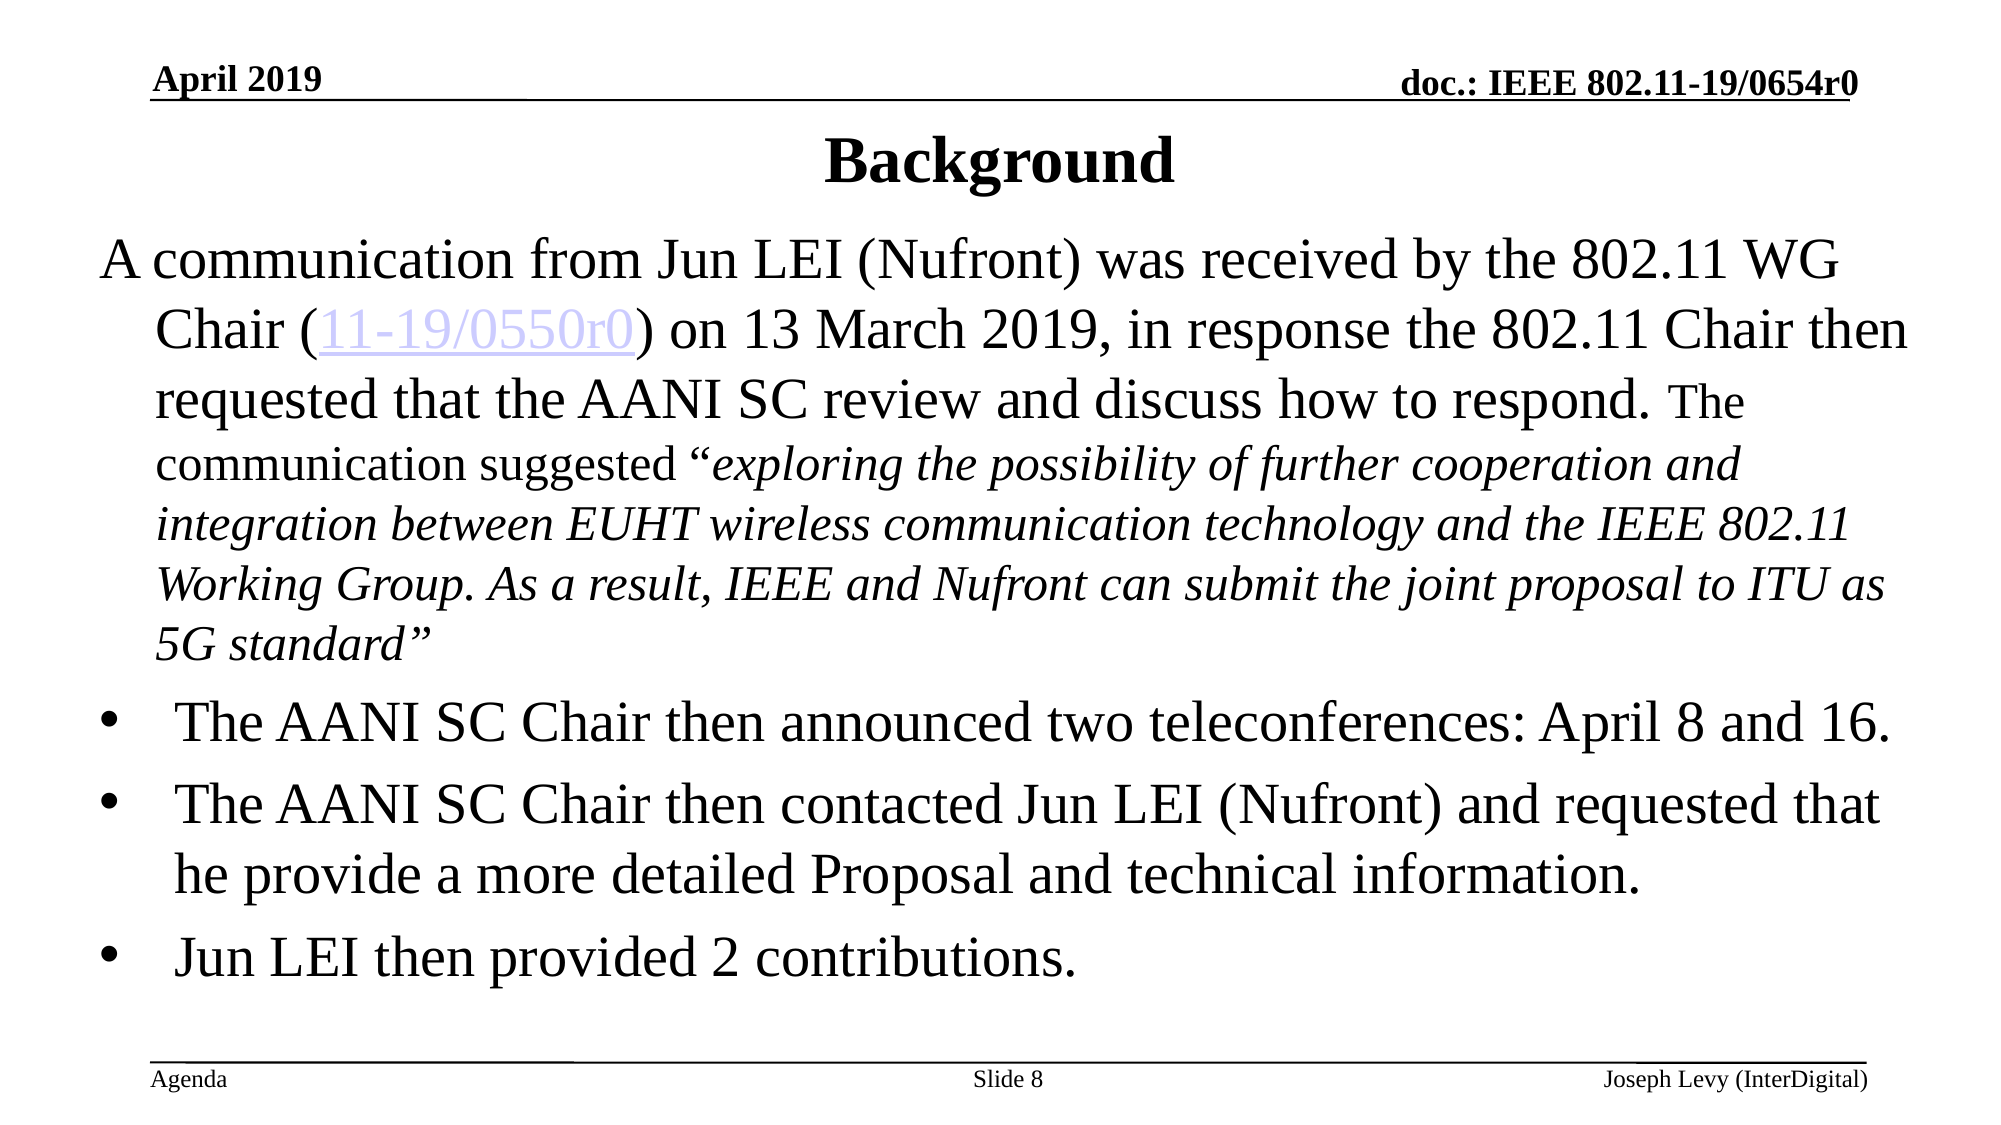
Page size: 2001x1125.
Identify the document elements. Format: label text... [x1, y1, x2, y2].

footer Joseph Levy (InterDigital) [1171, 1061, 1869, 1093]
title Background [149, 112, 1850, 201]
slide_number Slide 8 [950, 1061, 1067, 1123]
list A communication from Jun LEI (Nufront) was received by the 802.11 WG Chair (11-19/0550r0) on 13 March 2019, in response the 802.11 Chair then requested that the AANI SC review and discuss how to respond. The communication suggested “exploring the possibility of further cooperation and integration between EUHT wireless communication technology and the IEEE 802.11 Working Group. As a result, IEEE and Nufront can submit the joint proposal to ITU as 5G standard” The AANI SC Chair then announced two teleconferences: April 8 and 16. The AANI SC Chair then contacted Jun LEI (Nufront) and requested that he provide a more detailed Proposal and technical information. Jun LEI then provided 2 contributions. [83, 212, 1933, 1063]
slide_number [152, 54, 563, 100]
